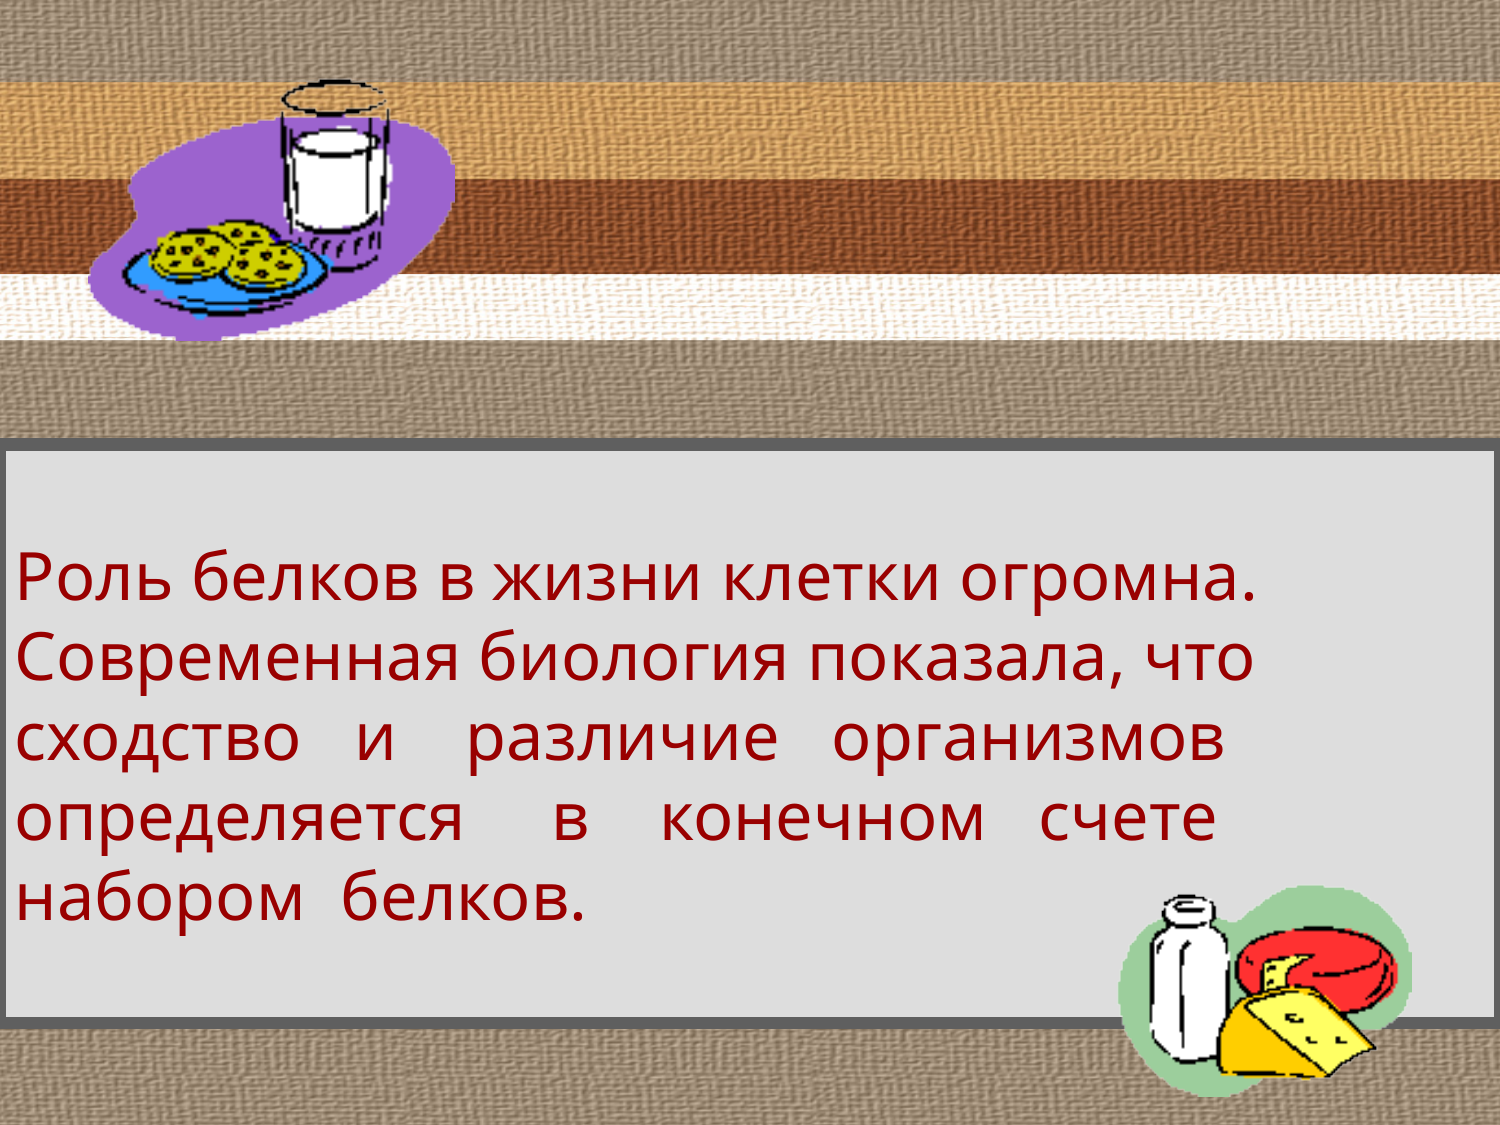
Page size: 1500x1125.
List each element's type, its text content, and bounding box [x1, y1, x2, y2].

text_box Роль белков в жизни клетки огромна. Современная биология показала, что сходство и различие организмов определяется в конечном счете набором белков. [0, 444, 1500, 1024]
picture [0, 881, 1500, 1125]
picture [0, 0, 1500, 444]
